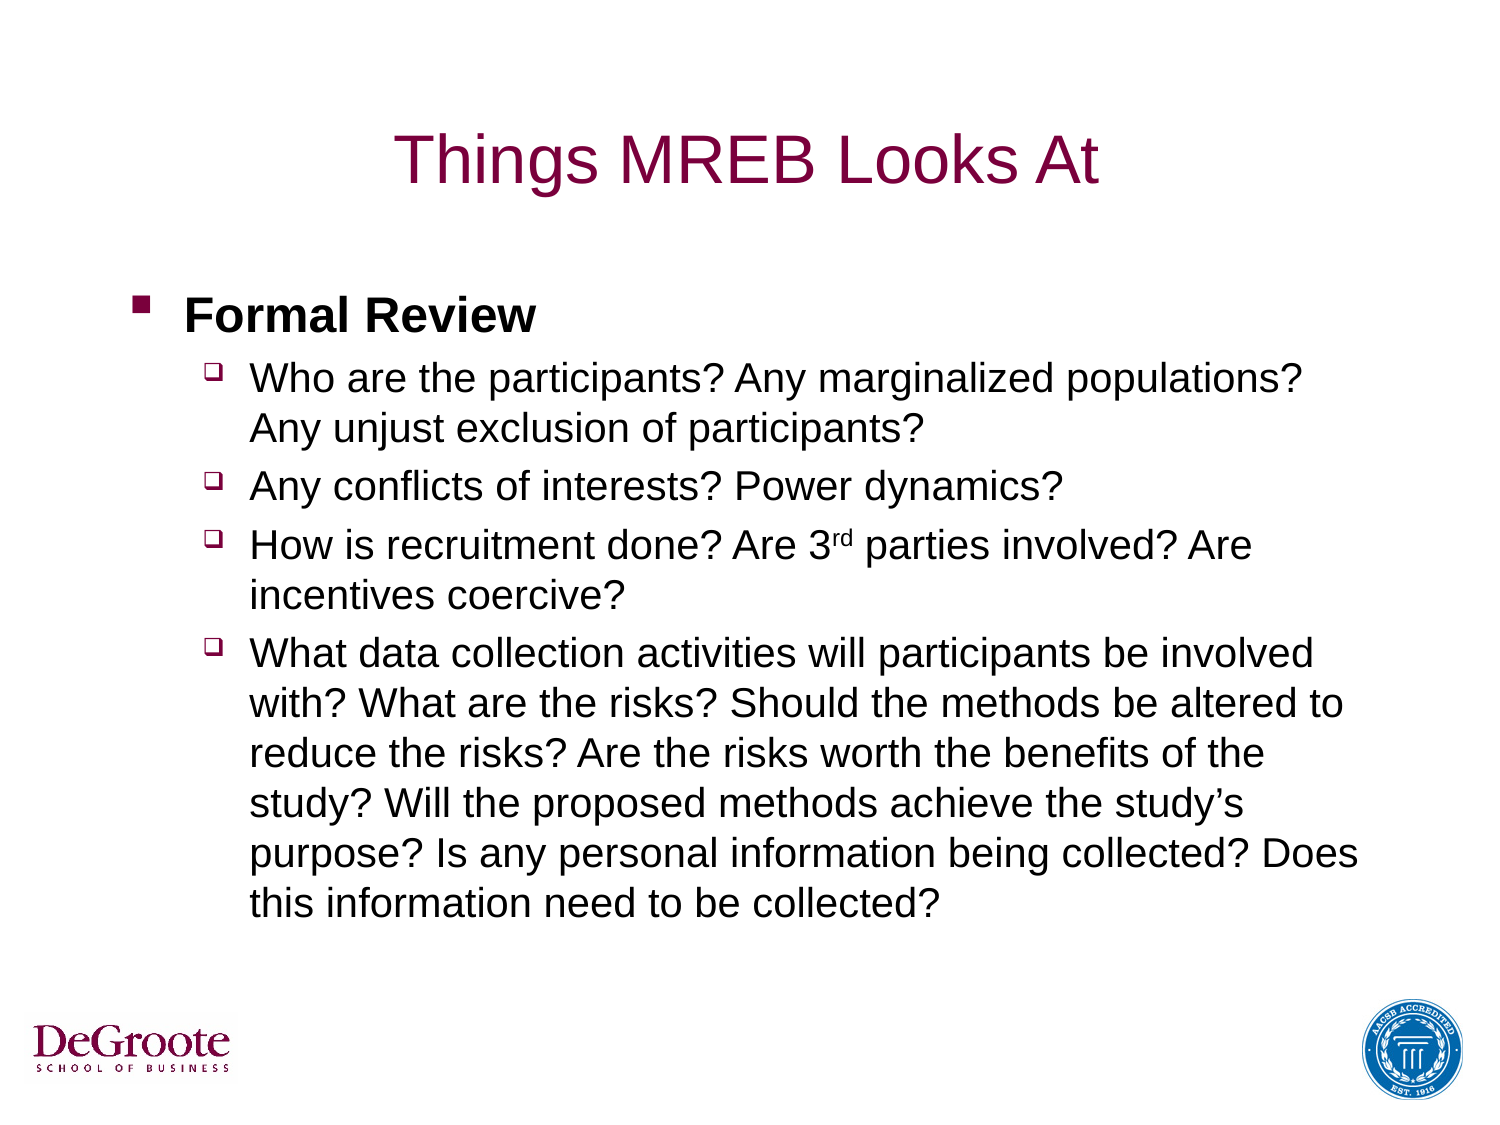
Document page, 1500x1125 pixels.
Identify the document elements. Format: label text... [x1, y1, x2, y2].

picture [24, 1012, 238, 1084]
picture [1362, 999, 1463, 1100]
title Things MREB Looks At [109, 62, 1385, 250]
list Formal Review Who are the participants? Any marginalized populations? Any unjust exclusion of participants? Any conflicts of interests? Power dynamics? How is recruitment done? Are 3rd parties involved? Are incentives coercive? What data collection activities will participants be involved with? What are the risks? Should the methods be altered to reduce the risks? Are the risks worth the benefits of the study? Will the proposed methods achieve the study’s purpose? Is any personal information being collected? Does this information need to be collected? [112, 275, 1388, 988]
